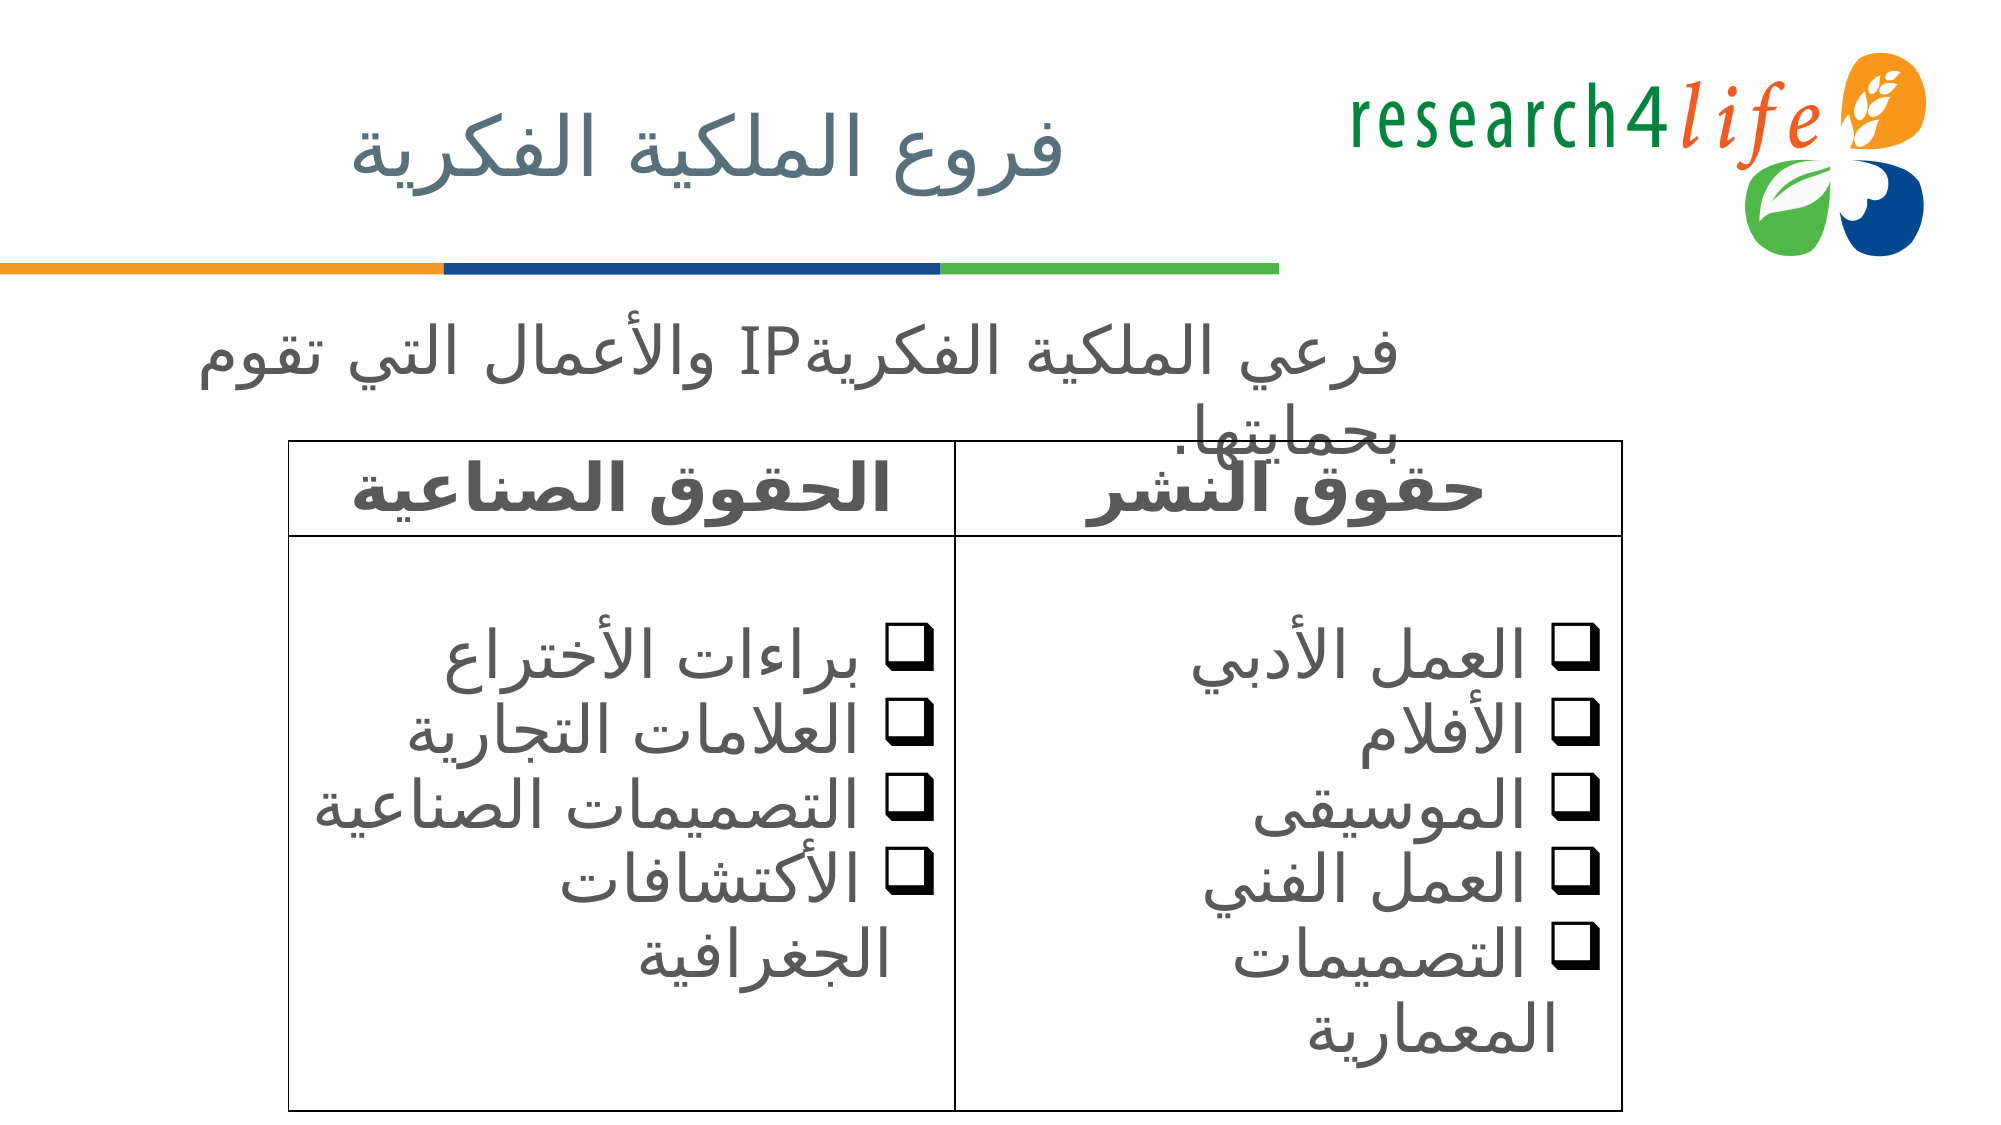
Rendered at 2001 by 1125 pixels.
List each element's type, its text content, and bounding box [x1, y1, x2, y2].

text_box فرعي الملكية الفكريةIP والأعمال التي تقوم بحمايتها. [107, 300, 1417, 475]
table_header حقوق النشر [956, 442, 1621, 535]
table_header الحقوق الصناعية [289, 442, 954, 535]
title فروع الملكية الفكرية [26, 61, 1391, 239]
picture [1279, 22, 2000, 285]
table_cell العمل الأدبي الأفلام الموسيقى العمل الفني التصميمات المعمارية [956, 537, 1621, 1110]
table_cell براءات الأختراع العلامات التجارية التصميمات الصناعية الأكتشافات الجغرافية [289, 537, 954, 1110]
